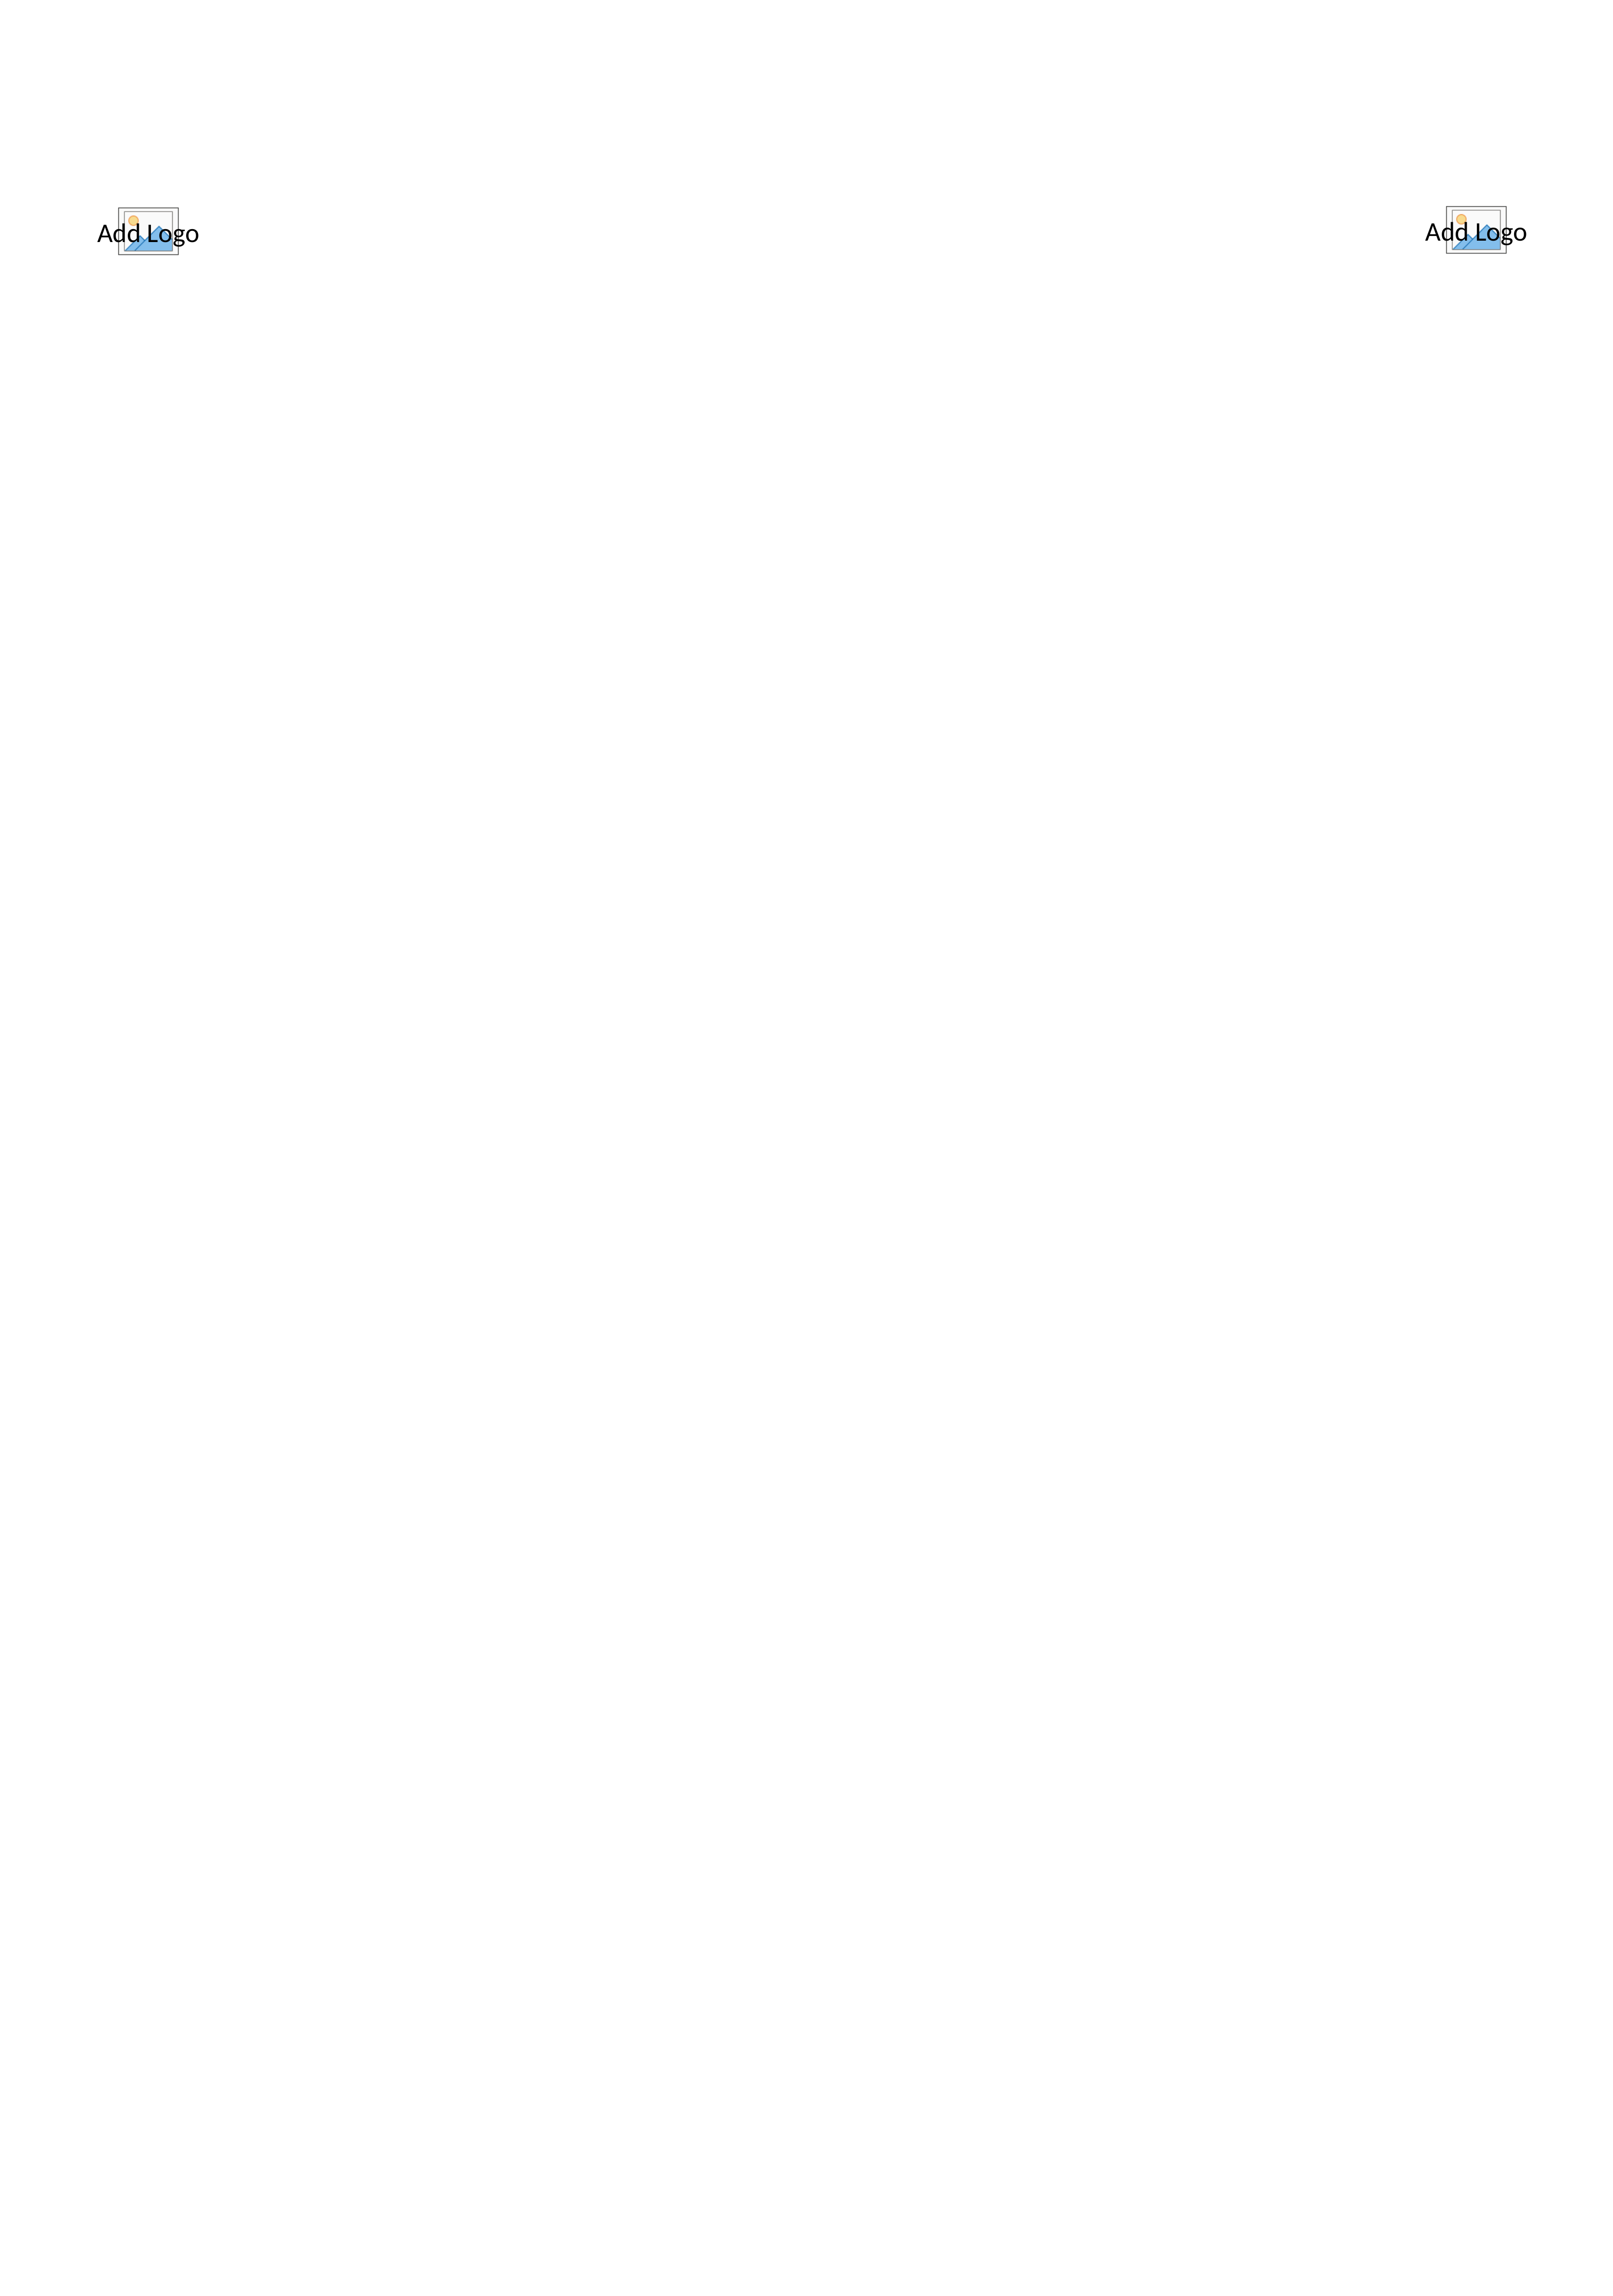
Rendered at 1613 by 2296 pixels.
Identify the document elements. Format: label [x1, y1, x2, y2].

picture [1386, 58, 1568, 403]
picture [57, 59, 239, 404]
